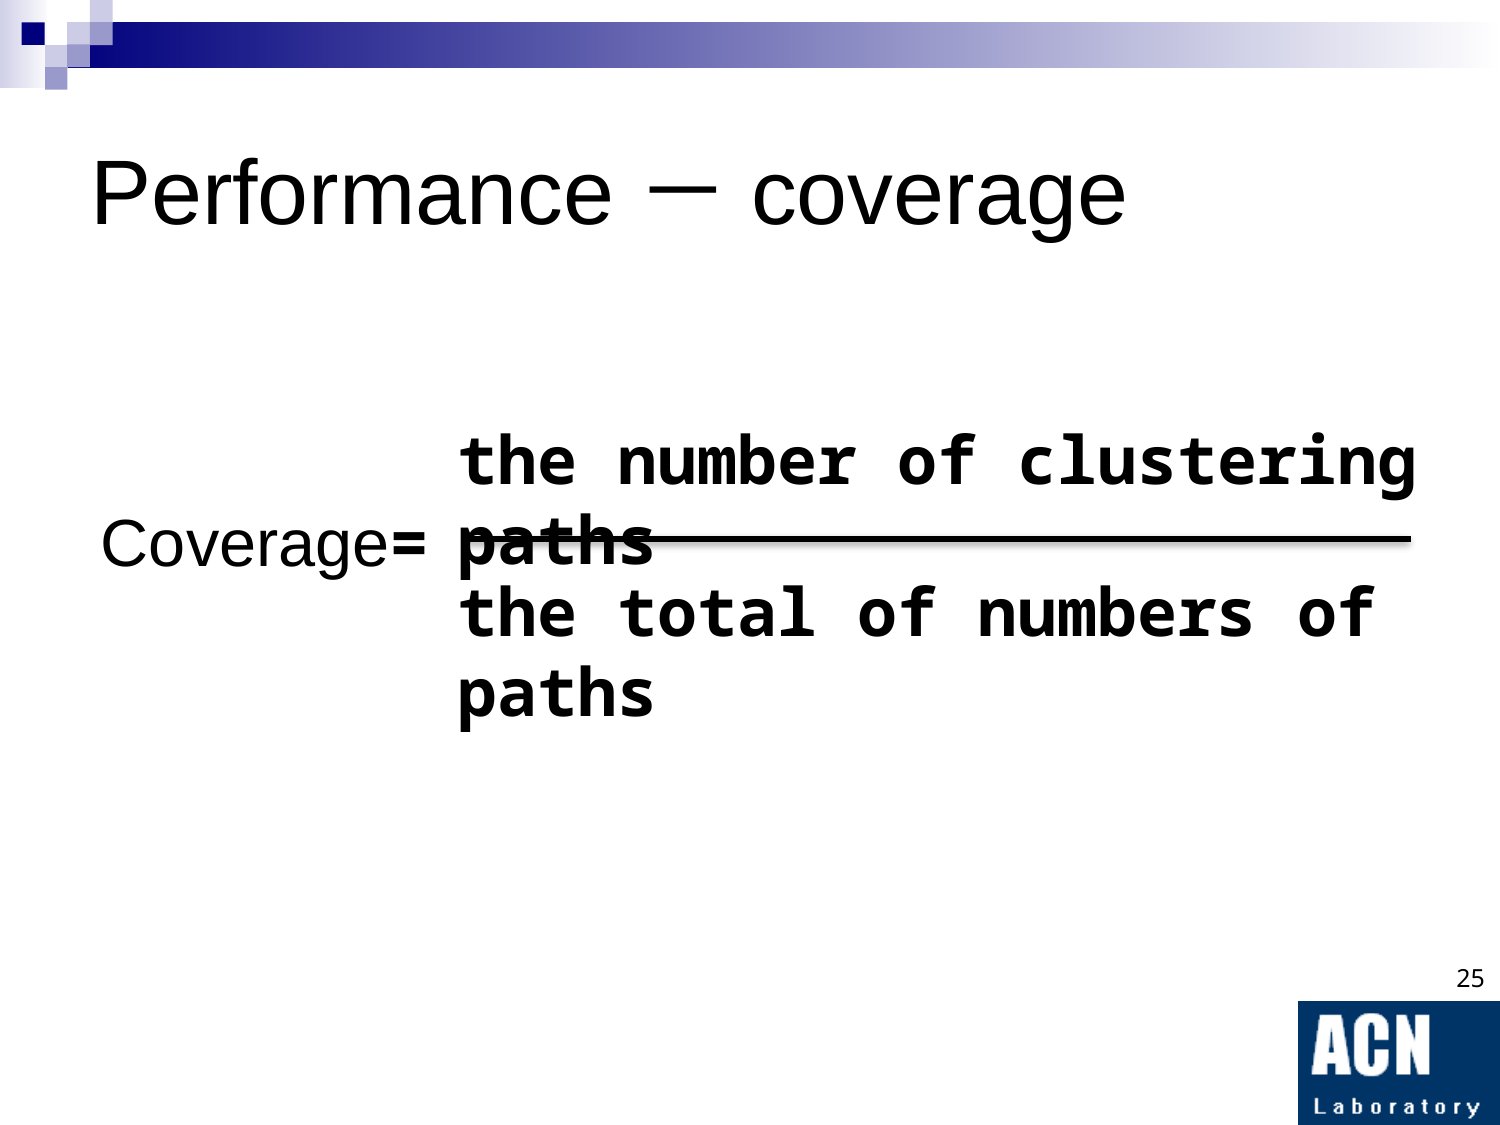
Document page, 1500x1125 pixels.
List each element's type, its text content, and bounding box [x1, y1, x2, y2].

picture [1298, 1004, 1500, 1125]
text_box the number of clustering paths [442, 410, 1500, 585]
text_box the total of numbers of paths [442, 562, 1471, 738]
text_box Coverage= [85, 492, 445, 587]
title Performance－coverage [74, 74, 1426, 301]
slide_number 25 [1149, 963, 1500, 1004]
